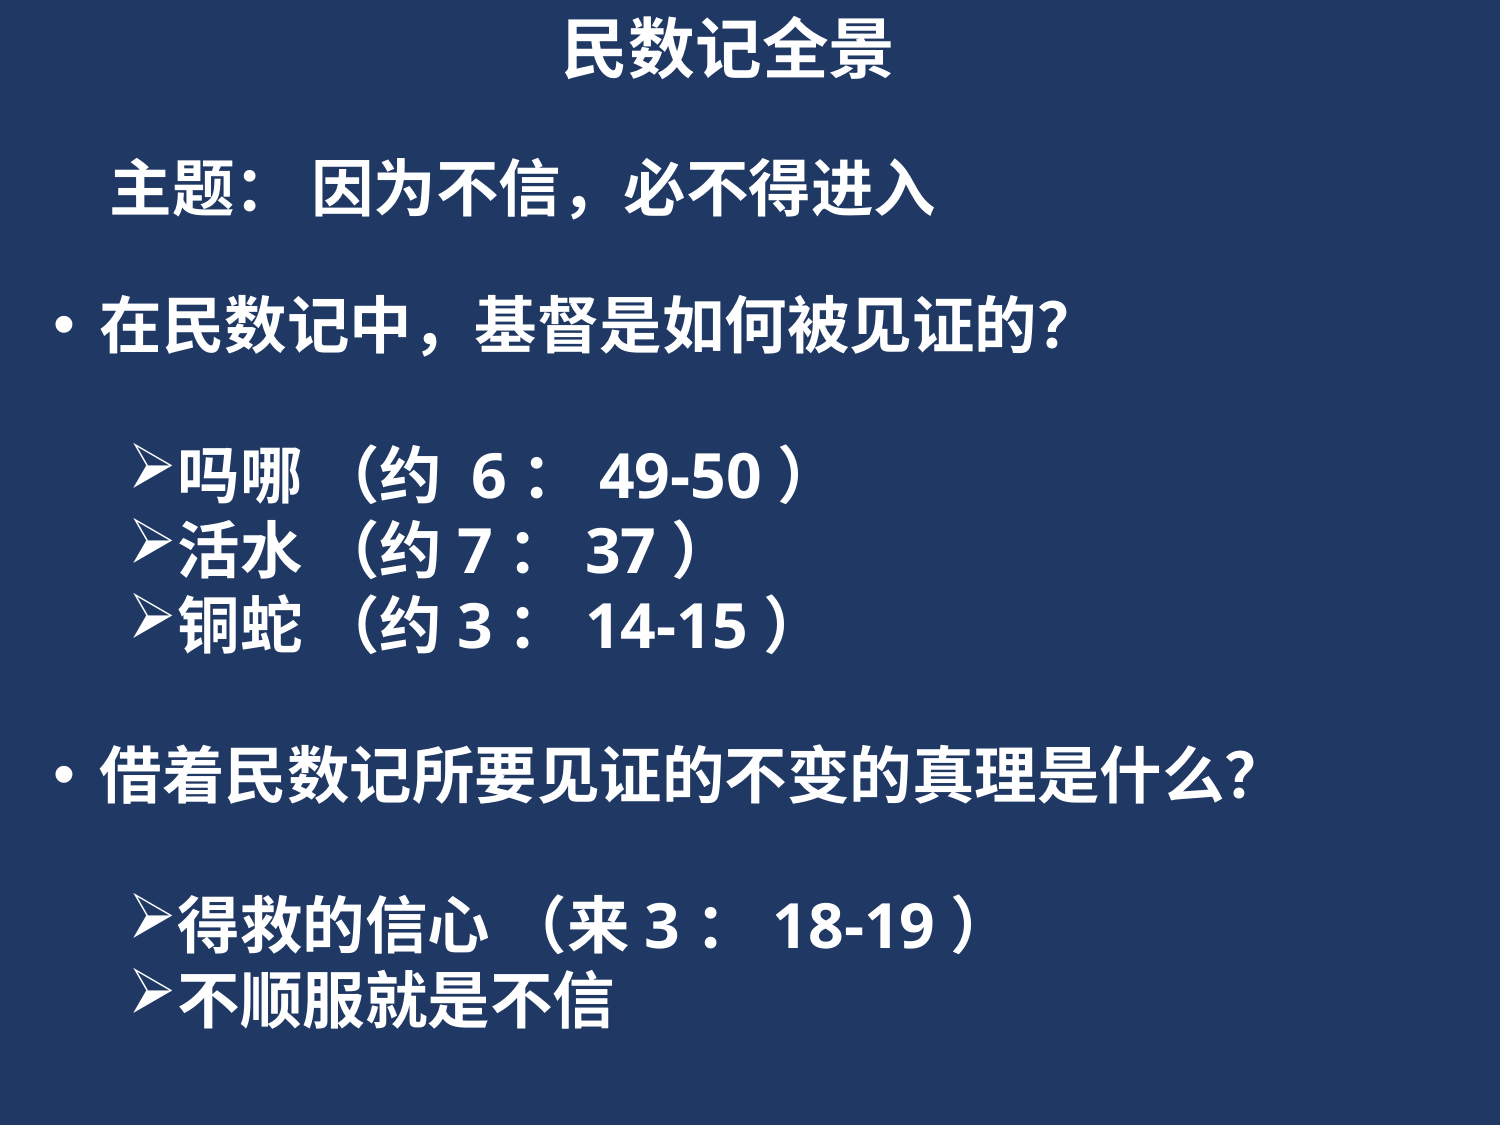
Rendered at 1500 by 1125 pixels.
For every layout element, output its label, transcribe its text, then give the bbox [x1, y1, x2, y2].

text_box 在民数记中，基督是如何被见证的？ 吗哪 （约 6：49-50） 活水 （约7：37） 铜蛇 （约3：14-15） 借着民数记所要见证的不变的真理是什么？ 得救的信心 （来3：18-19） 不顺服就是不信 [38, 278, 1462, 1123]
text_box 民数记全景 [547, 0, 911, 95]
text_box 主题： 因为不信，必不得进入 [94, 142, 952, 232]
